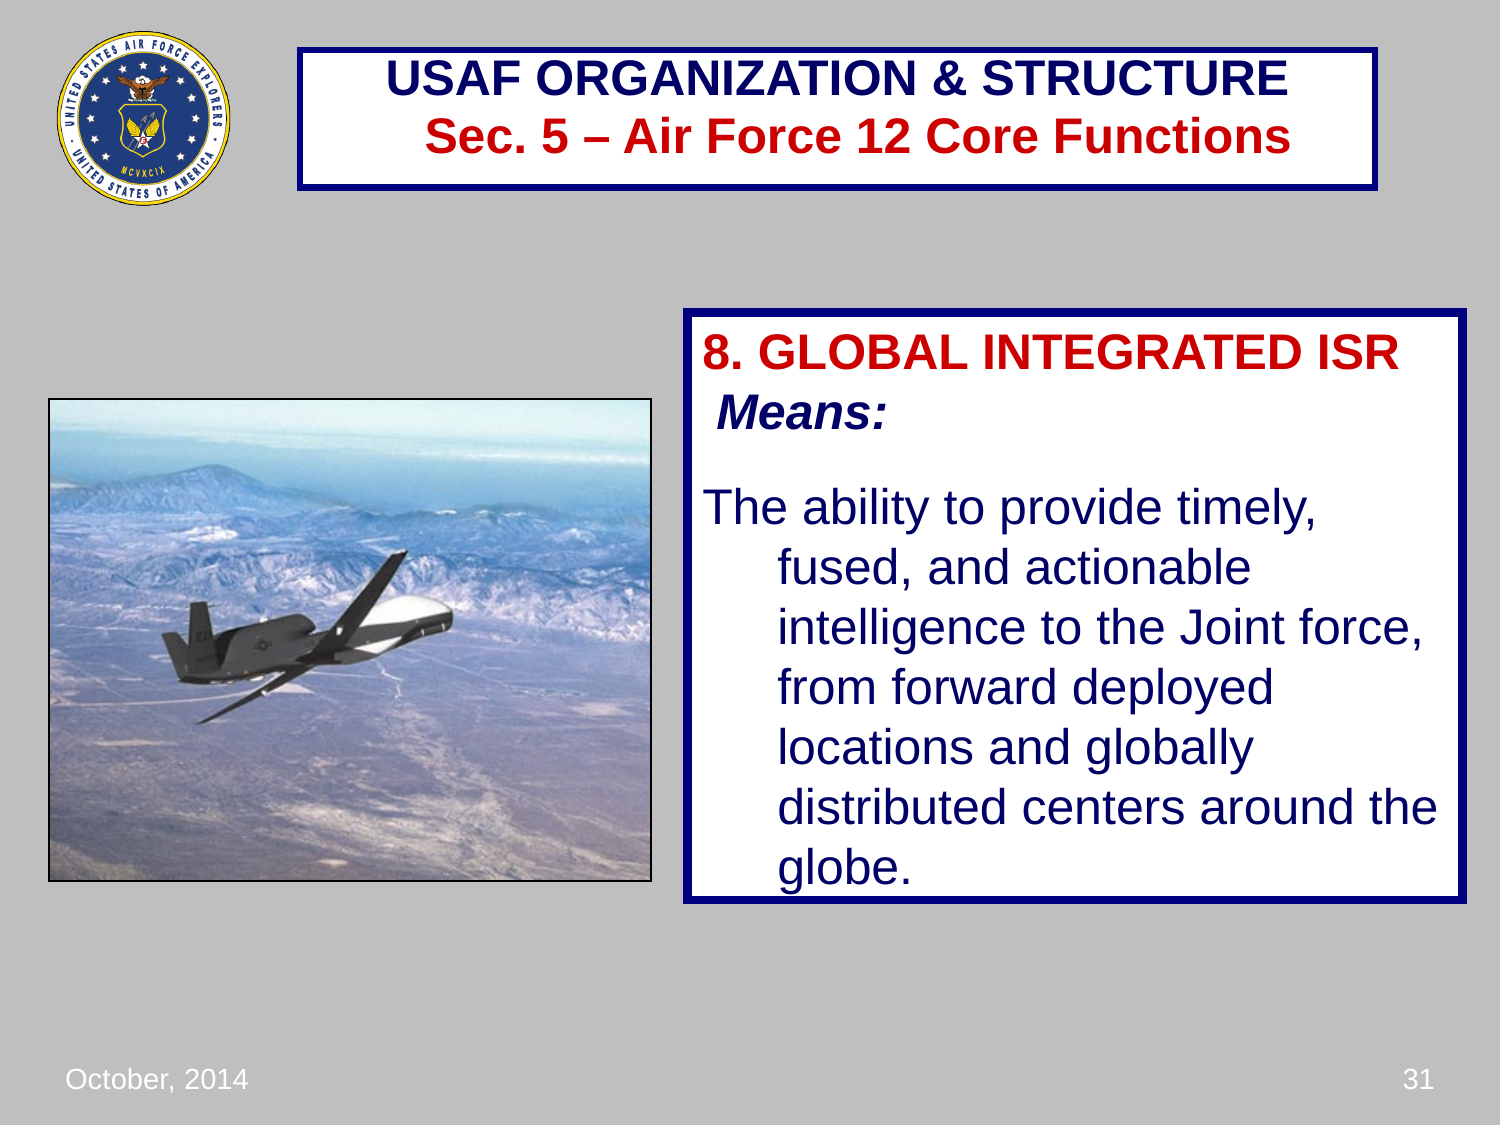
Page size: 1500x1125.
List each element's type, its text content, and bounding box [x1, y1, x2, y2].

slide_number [50, 1024, 425, 1103]
slide_number 31 [1074, 1024, 1450, 1103]
picture [49, 399, 651, 881]
picture [49, 24, 238, 213]
text_box 8. GLOBAL INTEGRATED ISR Means: The ability to provide timely, fused, and actionable intelligence to the Joint force, from forward deployed locations and globally distributed centers around the globe. [687, 312, 1463, 900]
text_box USAF ORGANIZATION & STRUCTURE Sec. 5 – Air Force 12 Core Functions [300, 49, 1375, 188]
